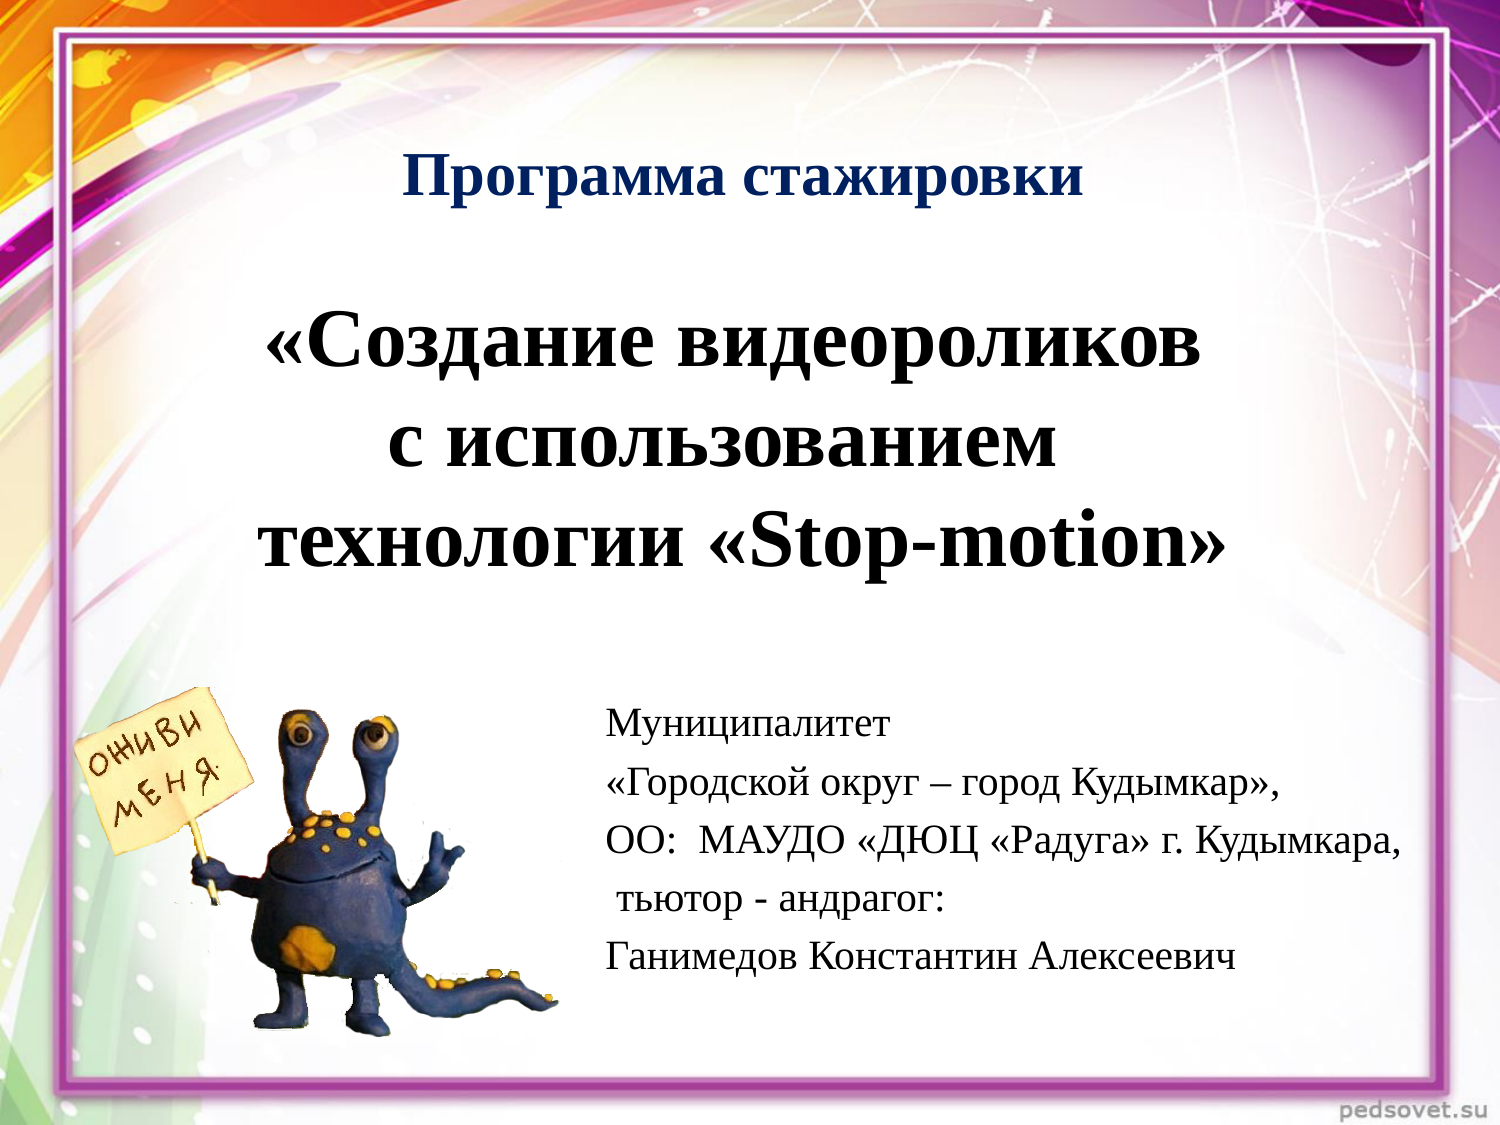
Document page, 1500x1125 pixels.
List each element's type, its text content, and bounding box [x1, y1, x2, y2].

title Программа стажировки «Создание видеороликов с использованием технологии «Stop-motion» [112, 224, 1375, 591]
picture [0, 0, 1500, 1125]
subtitle Муниципалитет «Городской округ – город Кудымкар», ОО: МАУДО «ДЮЦ «Радуга» г. Кудымкара, тьютор - андрагог: Ганимедов Константин Алексеевич [590, 687, 1478, 1038]
